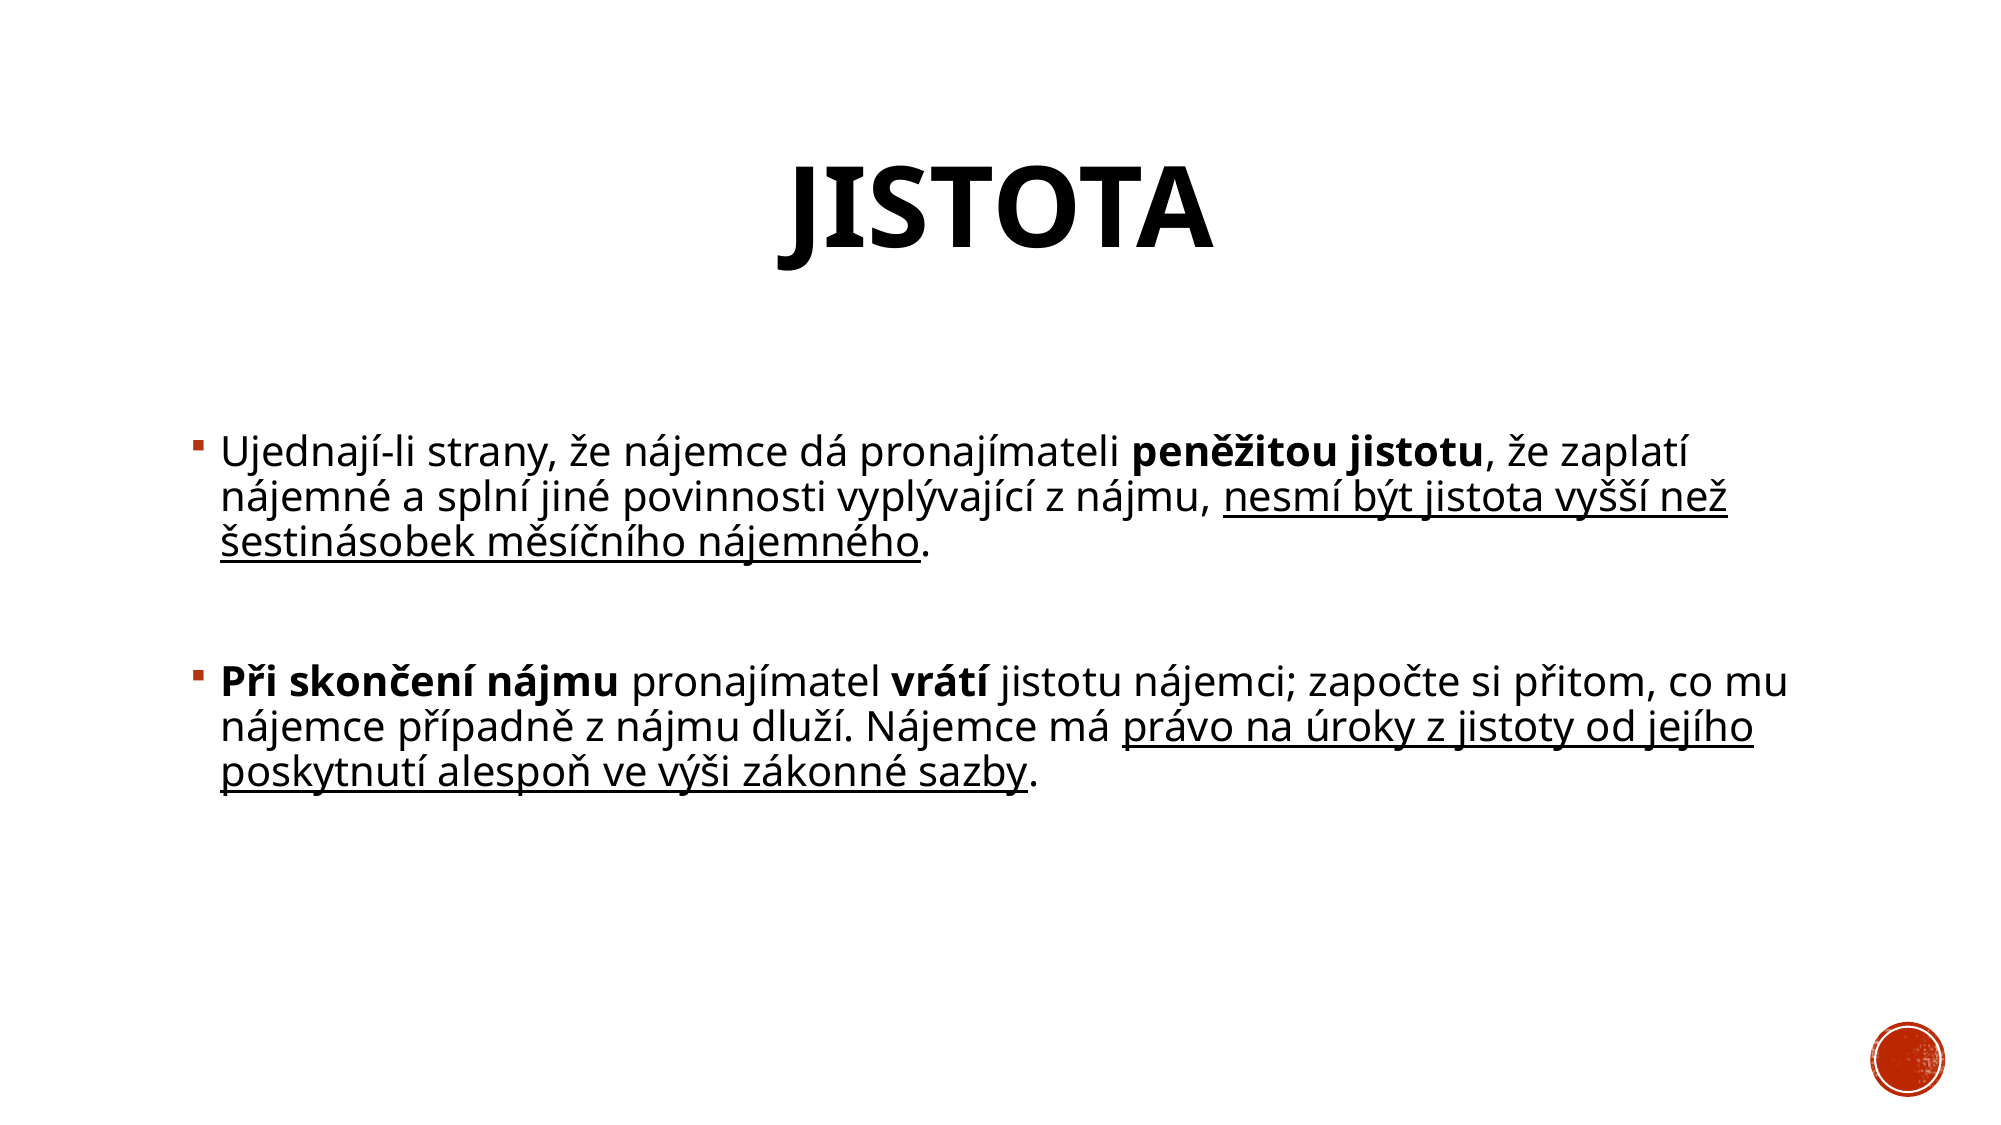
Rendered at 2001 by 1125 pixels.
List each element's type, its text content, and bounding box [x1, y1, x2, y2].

list Ujednají-li strany, že nájemce dá pronajímateli peněžitou jistotu, že zaplatí nájemné a splní jiné povinnosti vyplývající z nájmu, nesmí být jistota vyšší než šestinásobek měsíčního nájemného. Při skončení nájmu pronajímatel vrátí jistotu nájemci; započte si přitom, co mu nájemce případně z nájmu dluží. Nájemce má právo na úroky z jistoty od jejího poskytnutí alespoň ve výši zákonné sazby. [175, 348, 1826, 1013]
title Jistota [175, 79, 1826, 344]
